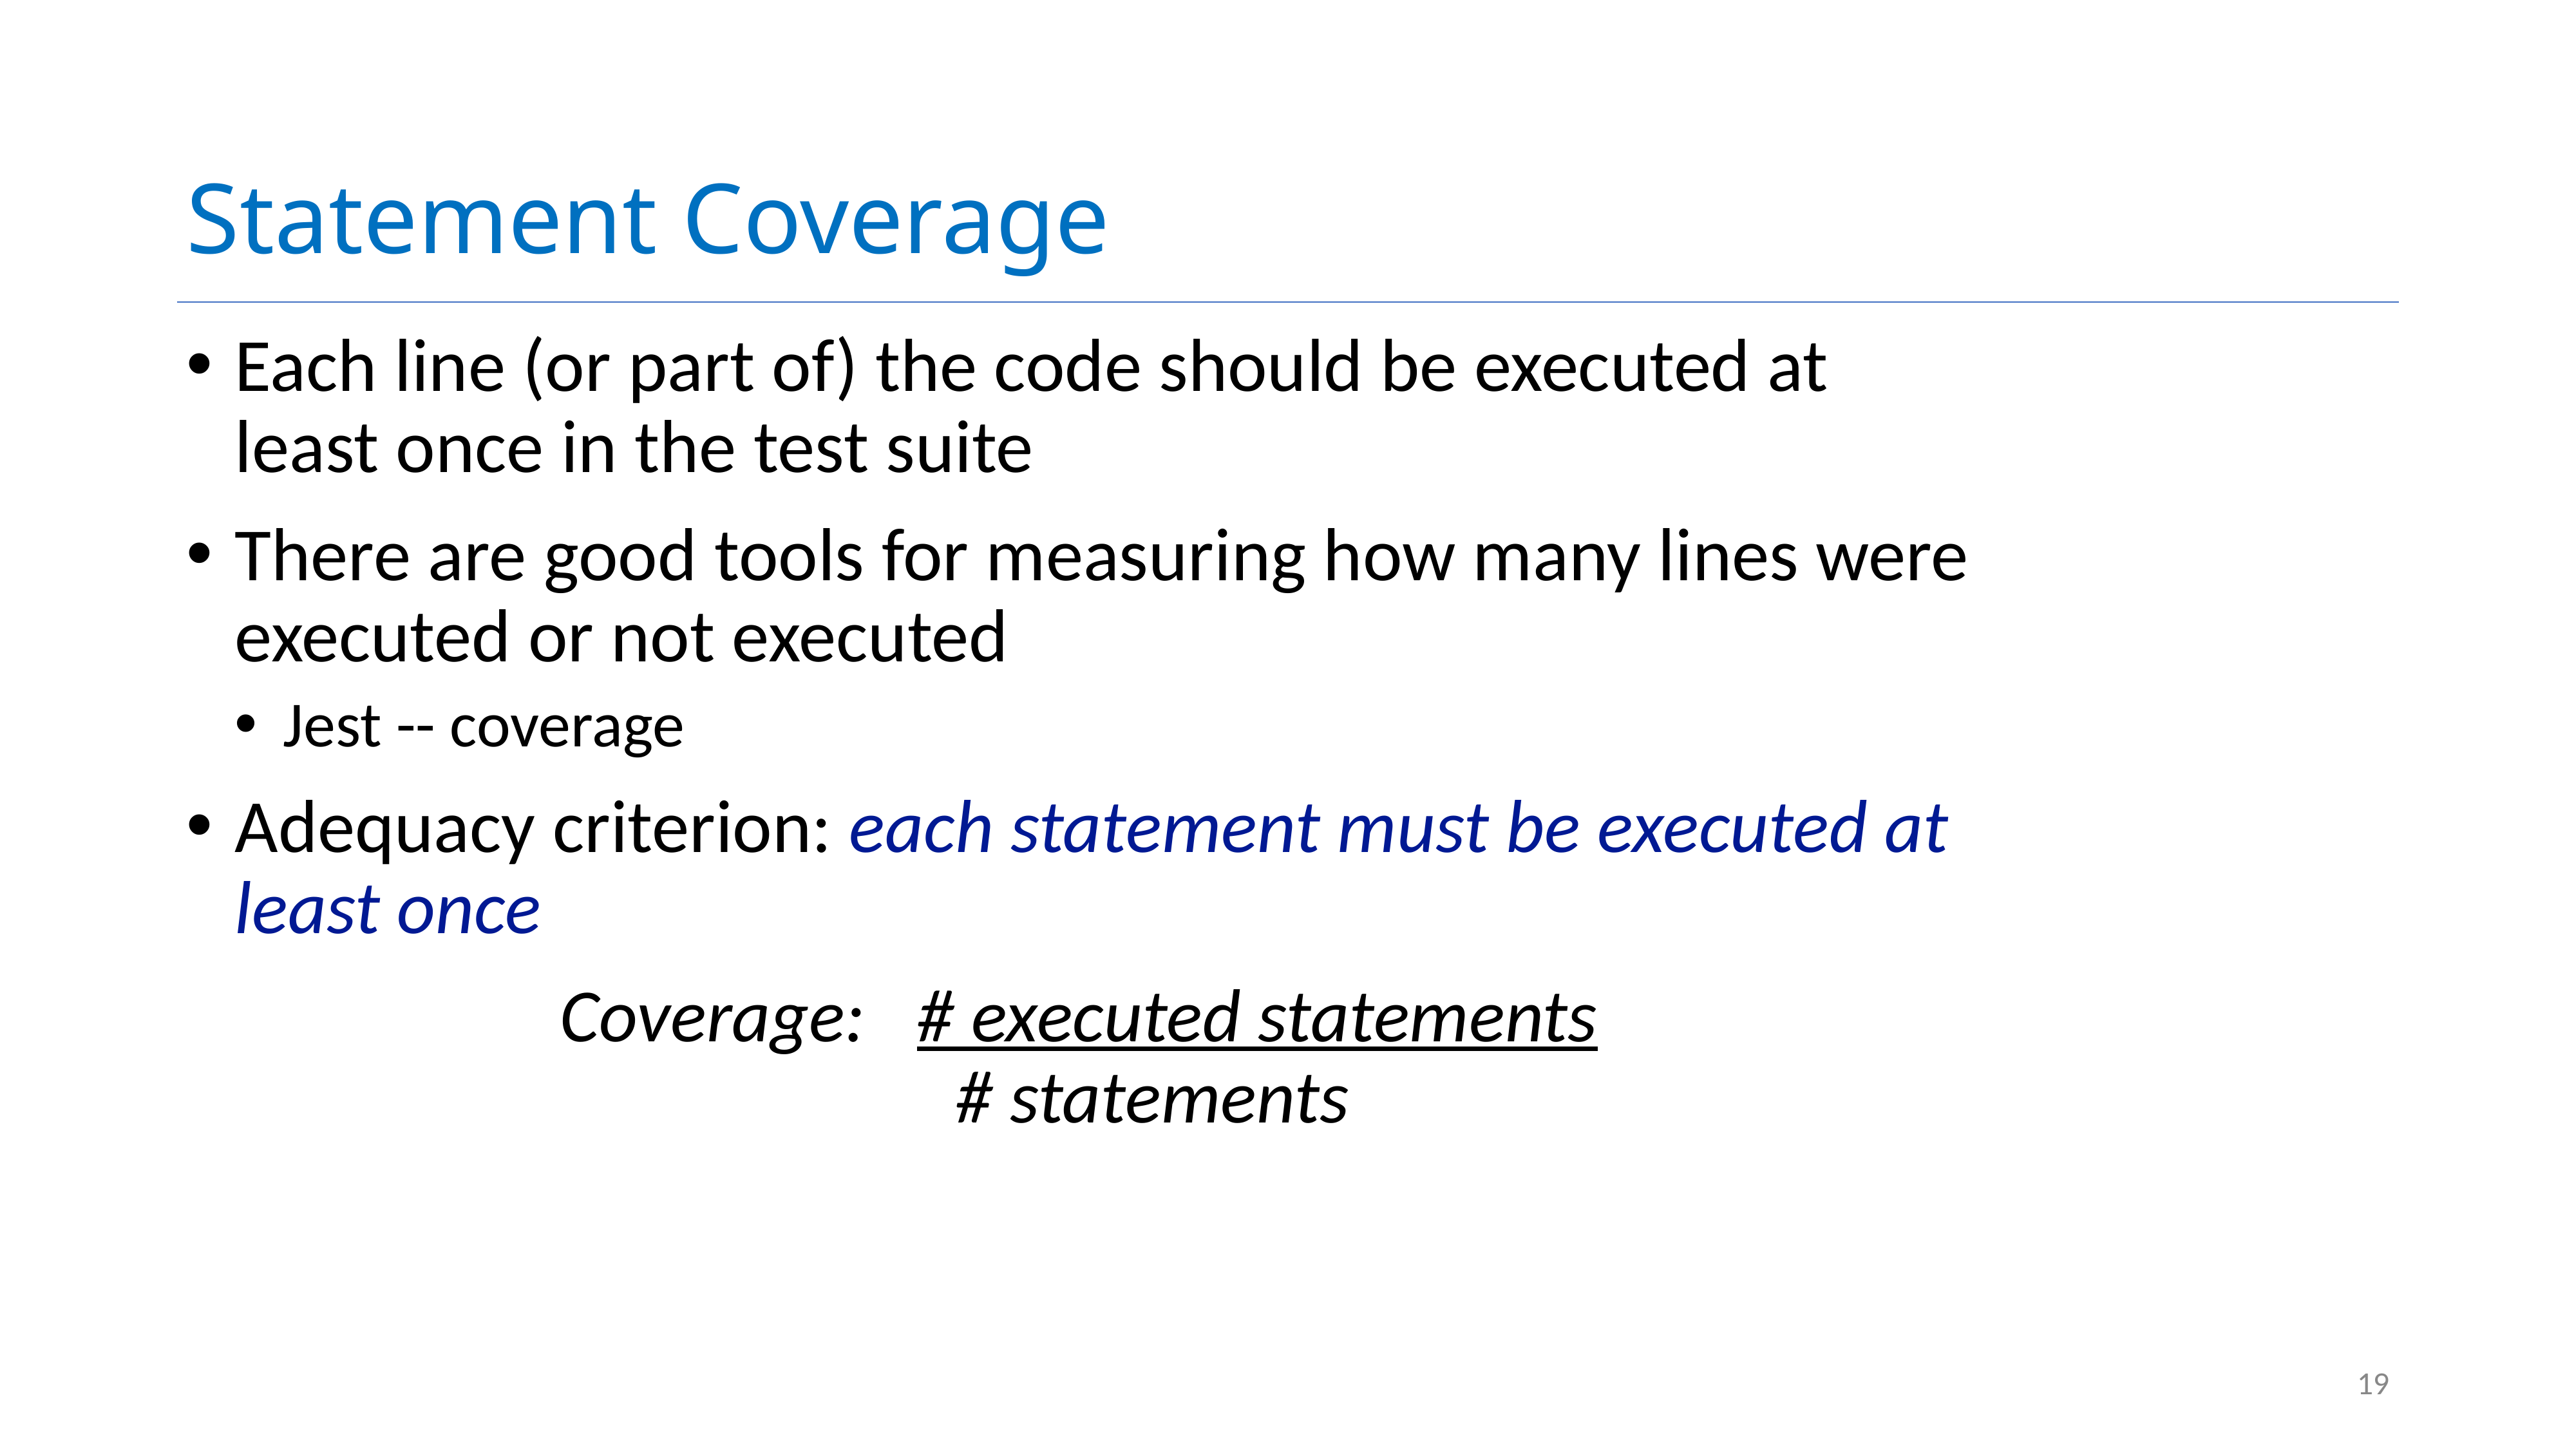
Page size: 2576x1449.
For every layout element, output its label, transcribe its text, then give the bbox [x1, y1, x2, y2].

list Each line (or part of) the code should be executed at least once in the test suite There are good tools for measuring how many lines were executed or not executed Jest -- coverage Adequacy criterion: each statement must be executed at least once Coverage: # executed statements # statements [176, 316, 1982, 1238]
title Statement Coverage [176, 3, 2400, 285]
slide_number 19 [2344, 1355, 2400, 1408]
